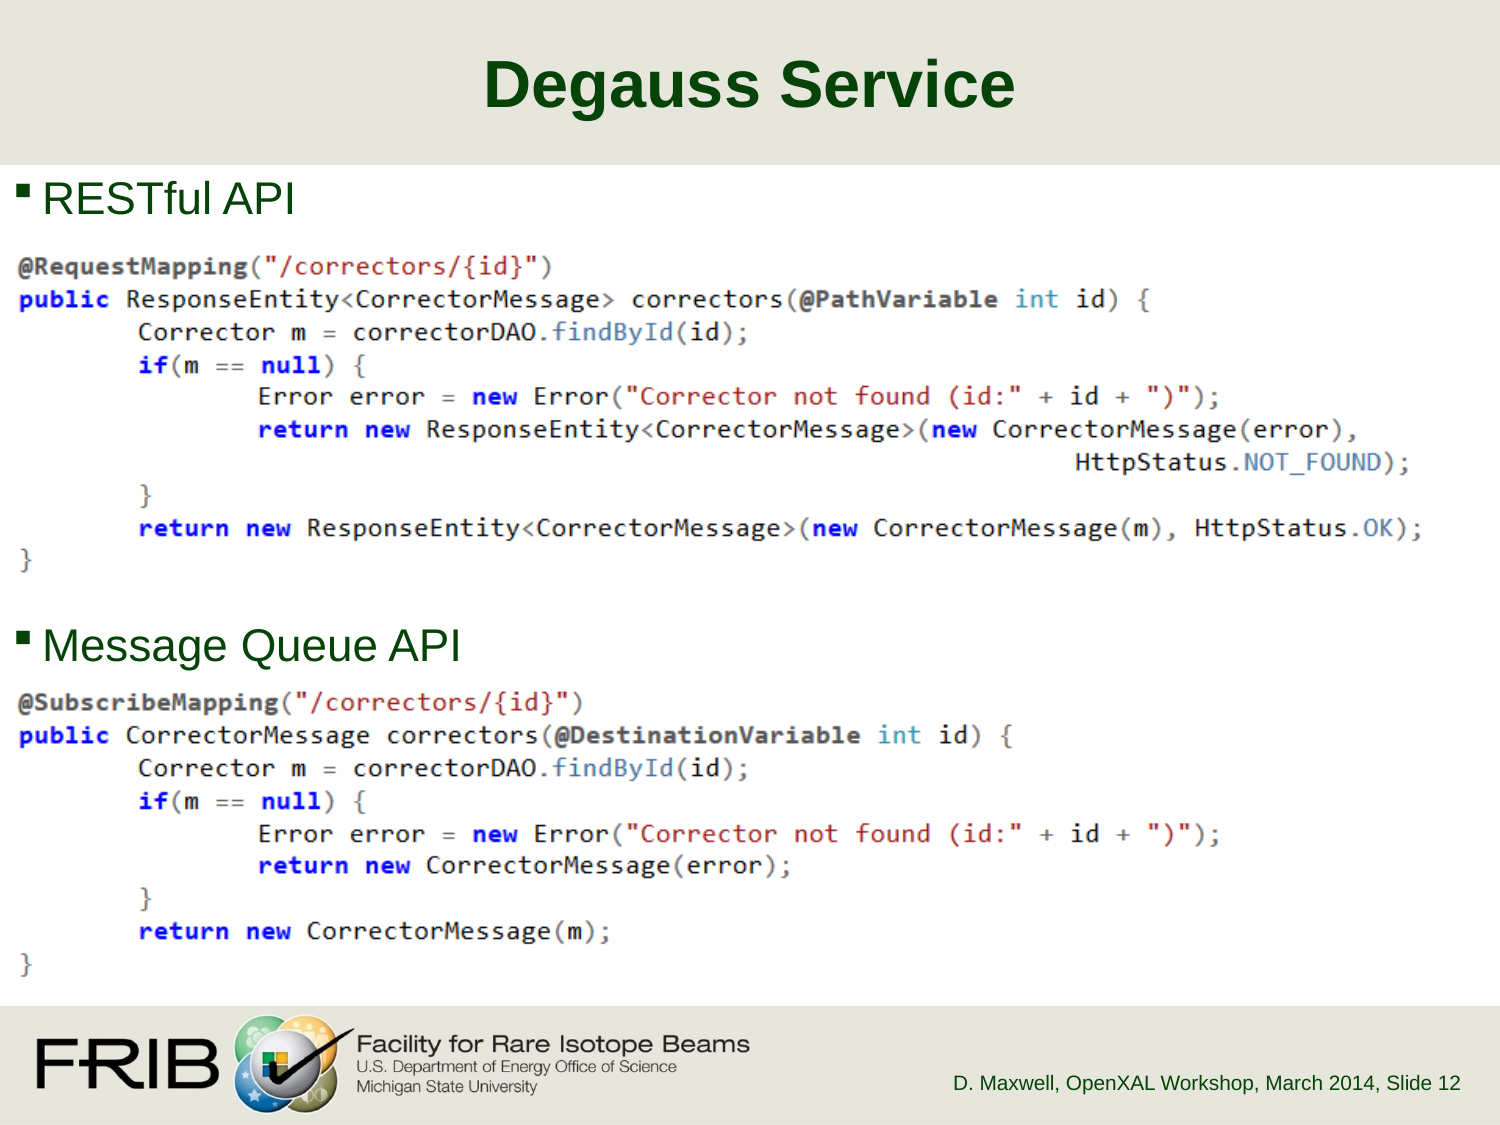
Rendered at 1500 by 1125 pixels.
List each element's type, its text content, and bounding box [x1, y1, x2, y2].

picture [0, 1006, 1500, 1125]
footer D. Maxwell, OpenXAL Workshop, March 2014 [679, 1042, 1374, 1103]
picture [12, 245, 1451, 585]
list RESTful API Message Queue API [12, 174, 1488, 1000]
title Degauss Service [11, 46, 1489, 128]
picture [12, 680, 1235, 988]
slide_number , Slide 12 [1374, 1042, 1500, 1103]
picture [0, 0, 1500, 165]
